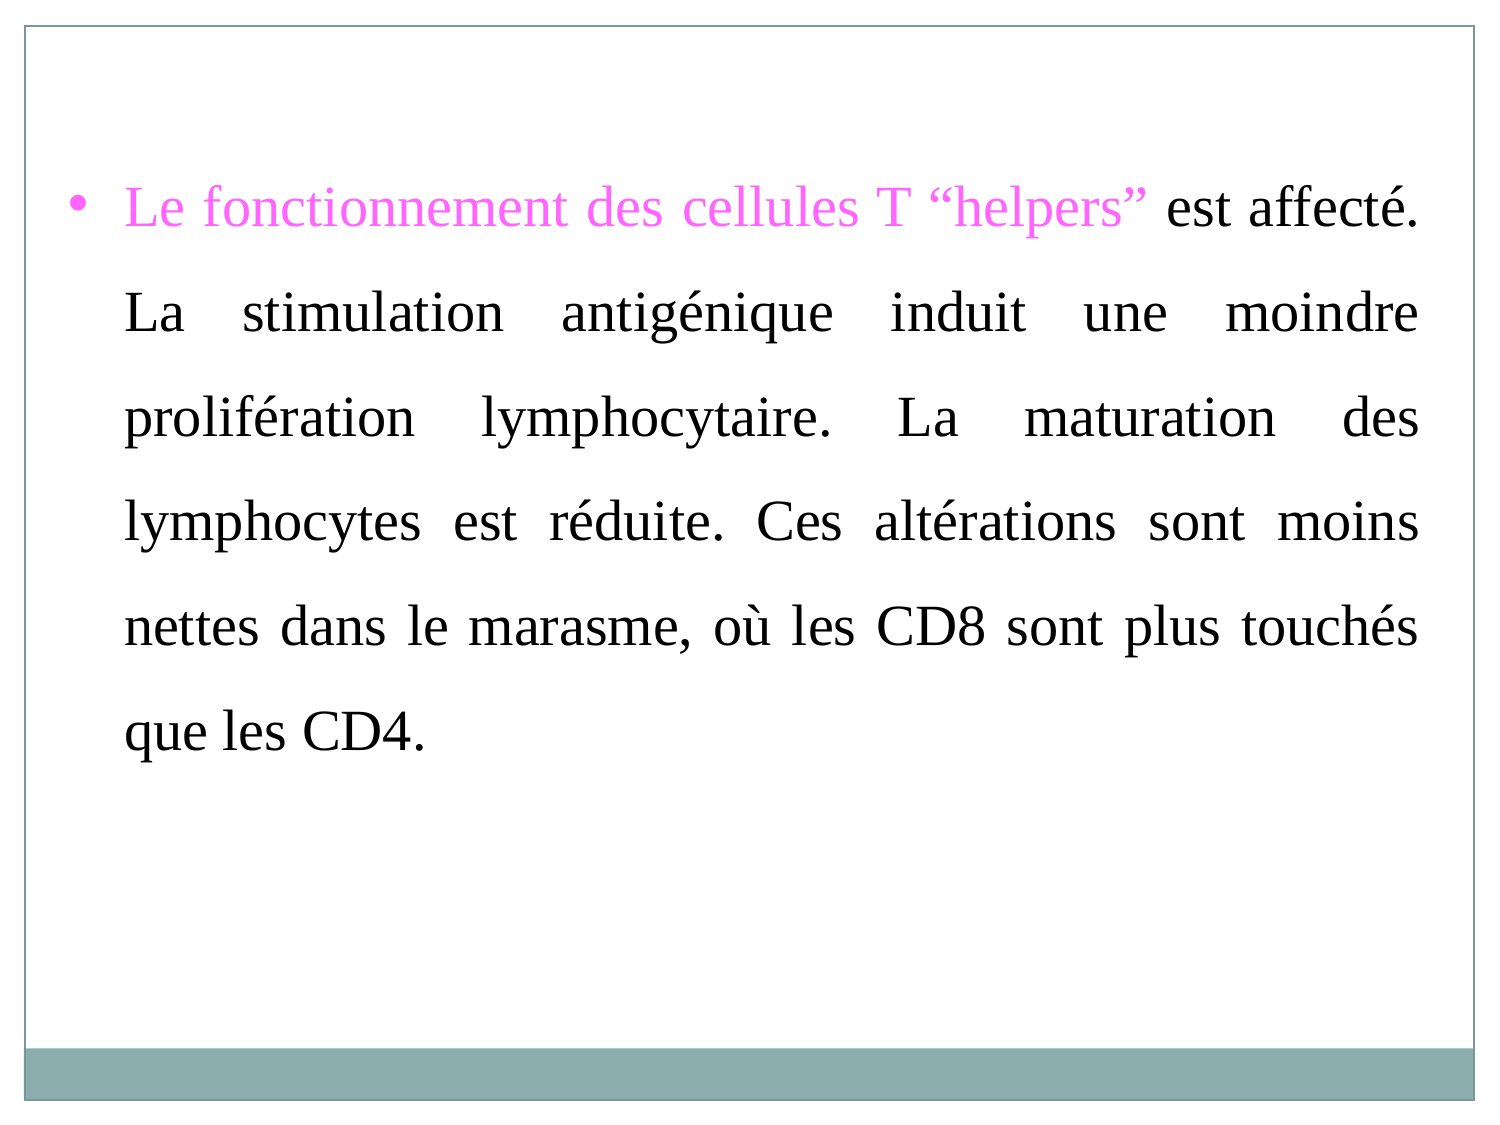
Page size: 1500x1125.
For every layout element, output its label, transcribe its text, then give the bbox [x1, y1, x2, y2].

text_box Le fonctionnement des cellules T “helpers” est affecté. La stimulation antigénique induit une moindre prolifération lymphocytaire. La maturation des lymphocytes est réduite. Ces altérations sont moins nettes dans le marasme, où les CD8 sont plus touchés que les CD4. [53, 125, 1436, 770]
